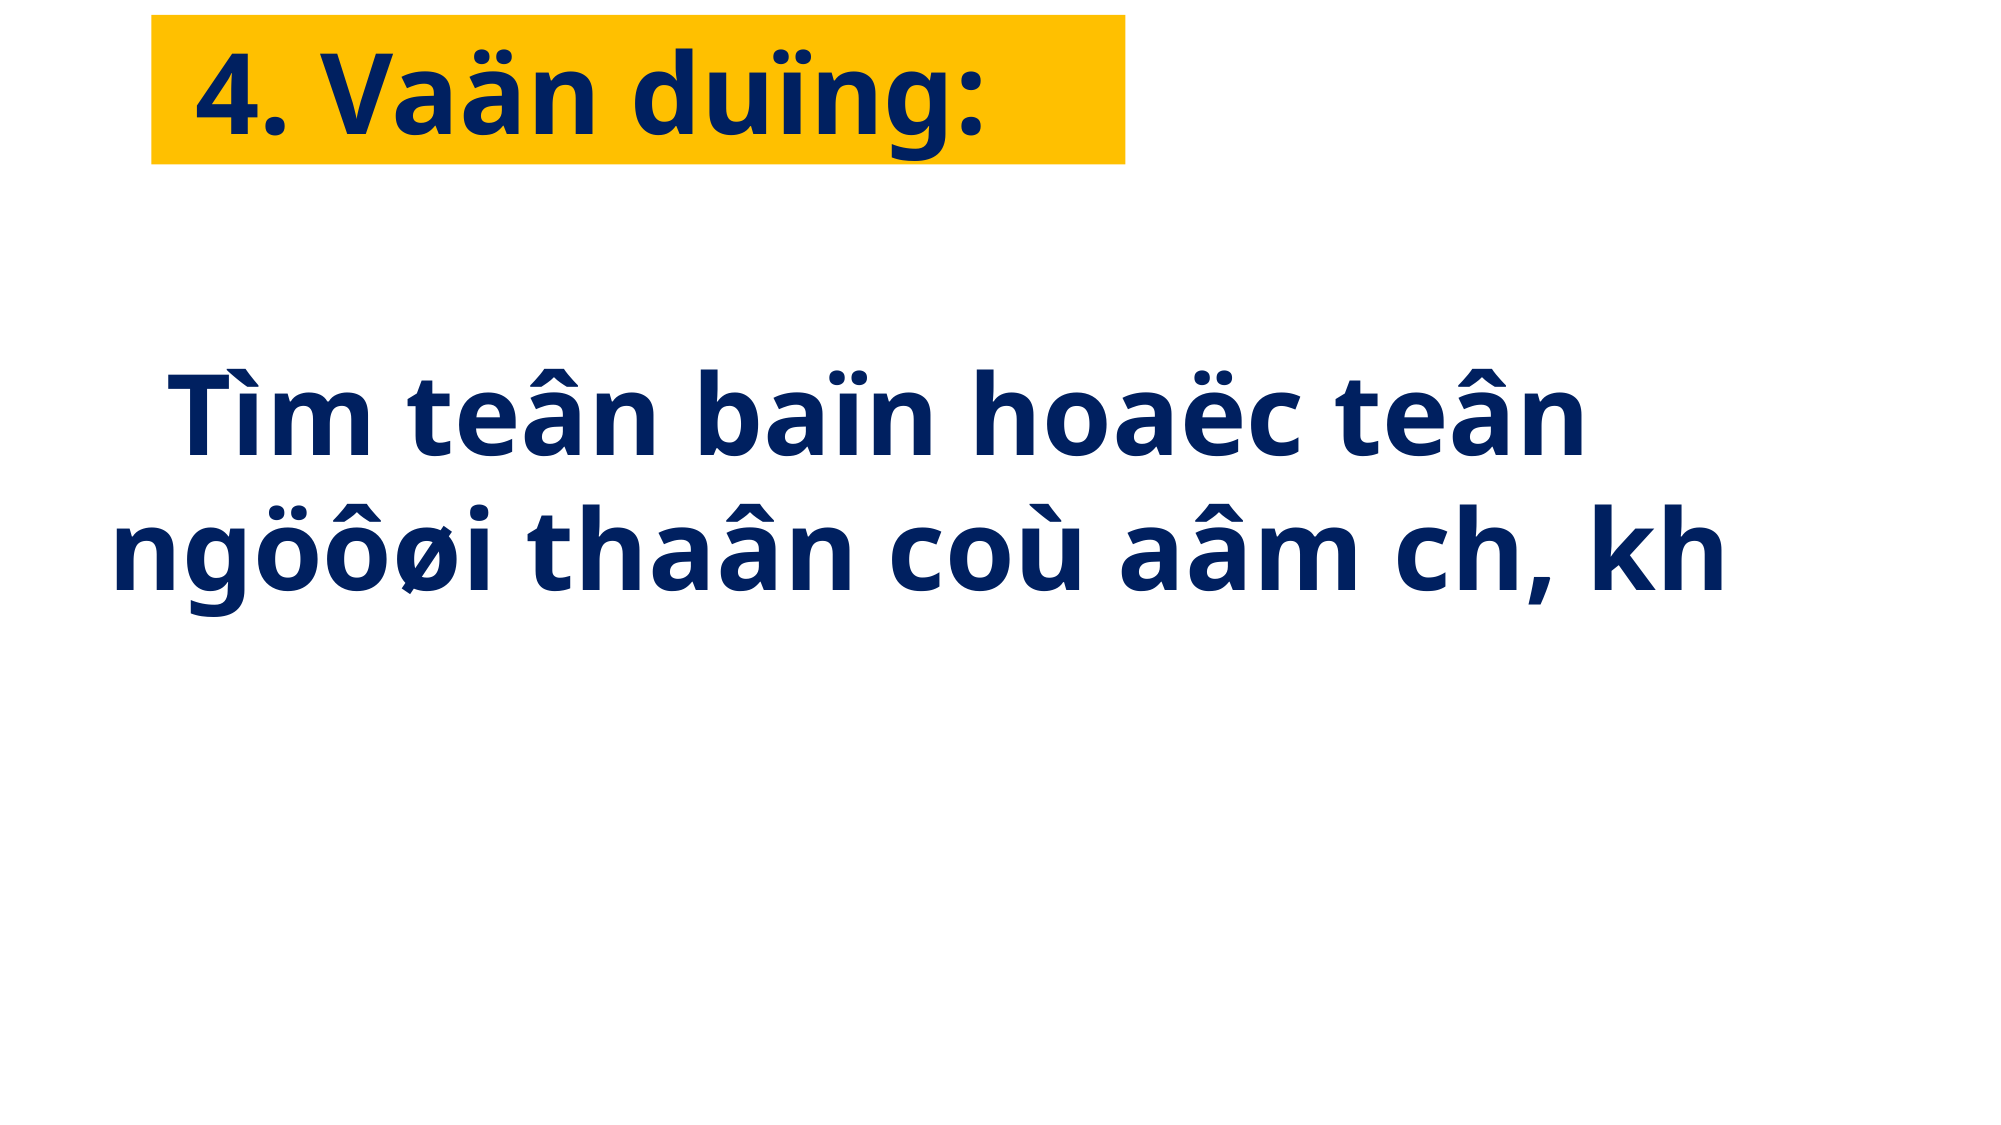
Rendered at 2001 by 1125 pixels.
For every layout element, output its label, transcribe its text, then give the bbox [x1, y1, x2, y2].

text_box 4. Vaän duïng: [151, 14, 1126, 165]
text_box Tìm teân baïn hoaëc teân ngöôøi thaân coù aâm ch, kh [93, 335, 2000, 621]
